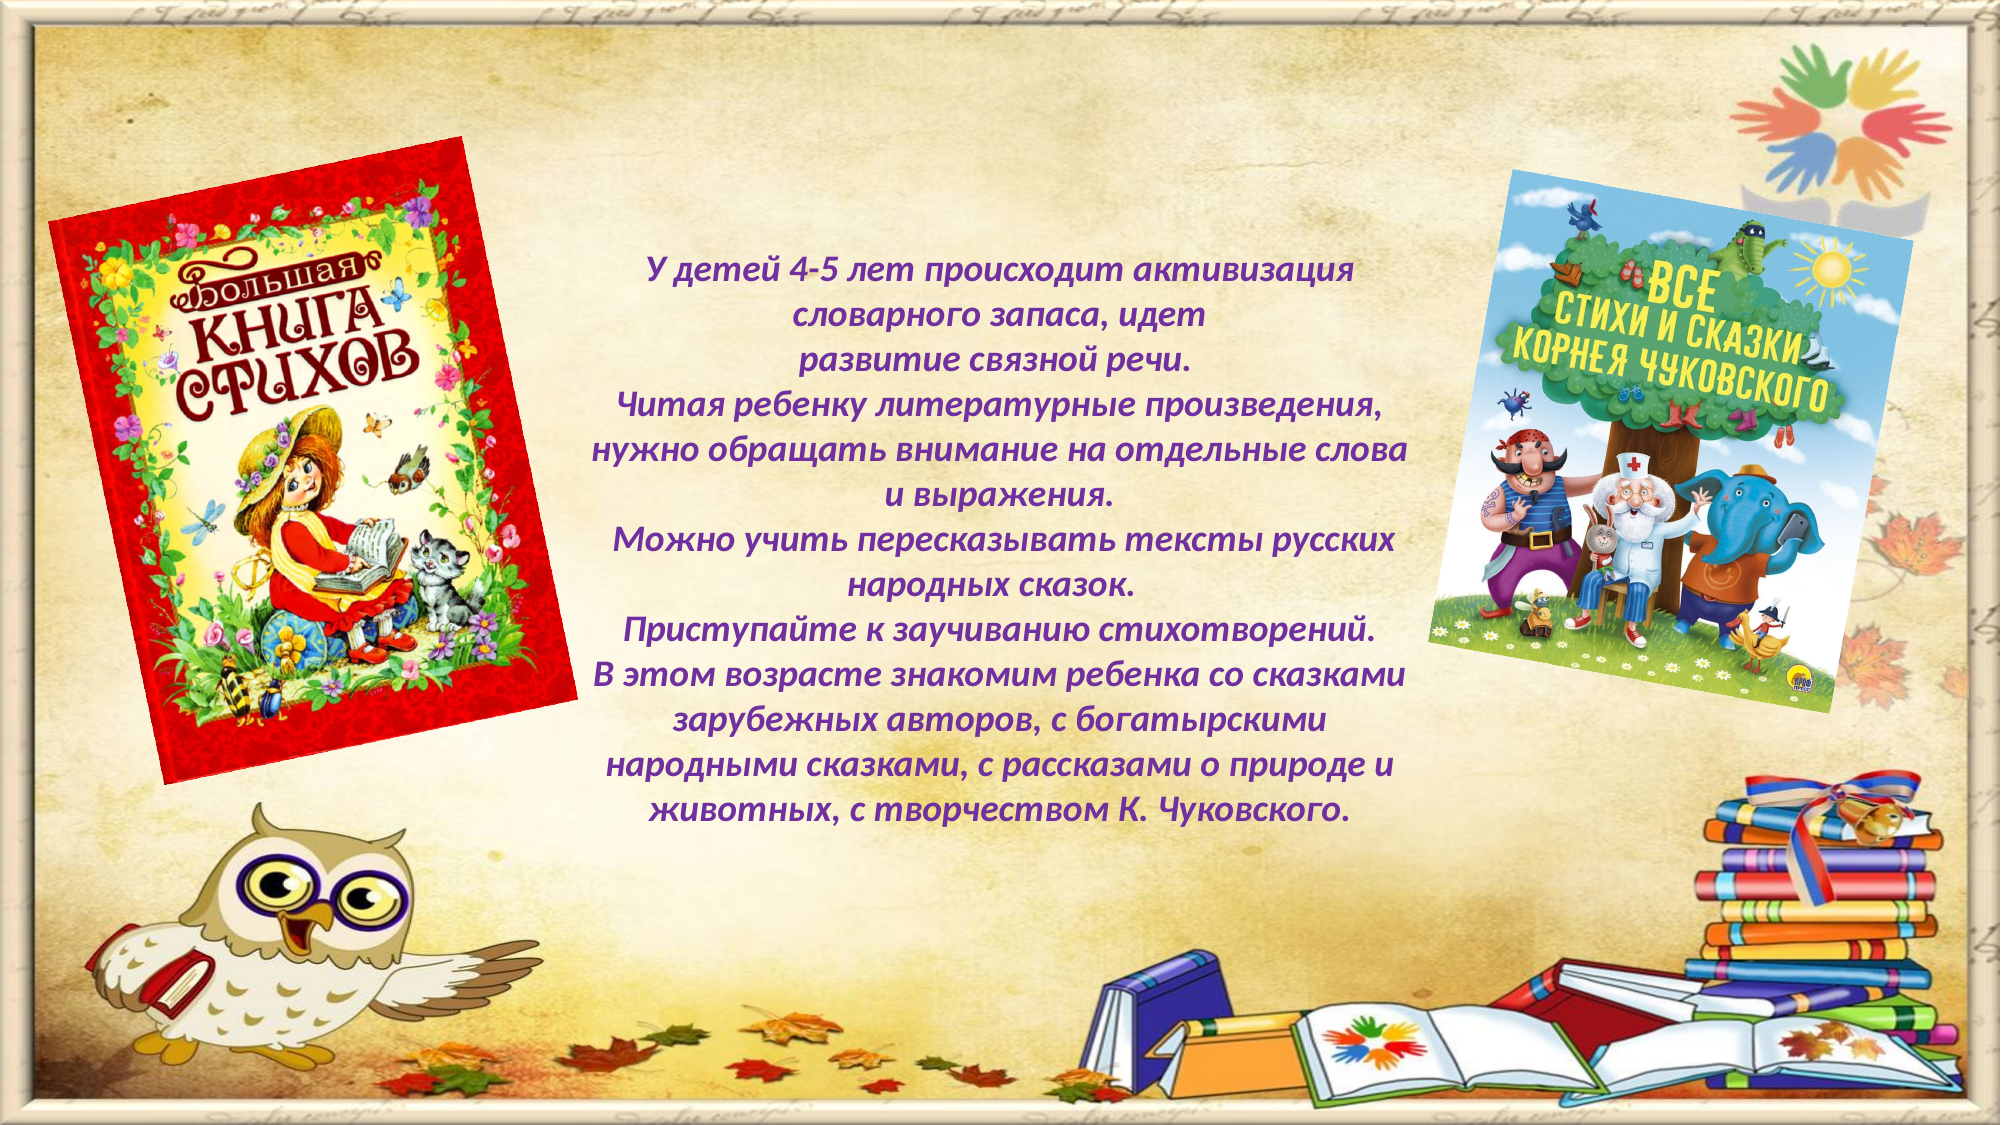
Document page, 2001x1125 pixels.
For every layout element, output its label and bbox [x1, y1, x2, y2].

picture [1466, 200, 1875, 682]
list [0, 0, 2000, 1125]
picture [101, 172, 524, 748]
